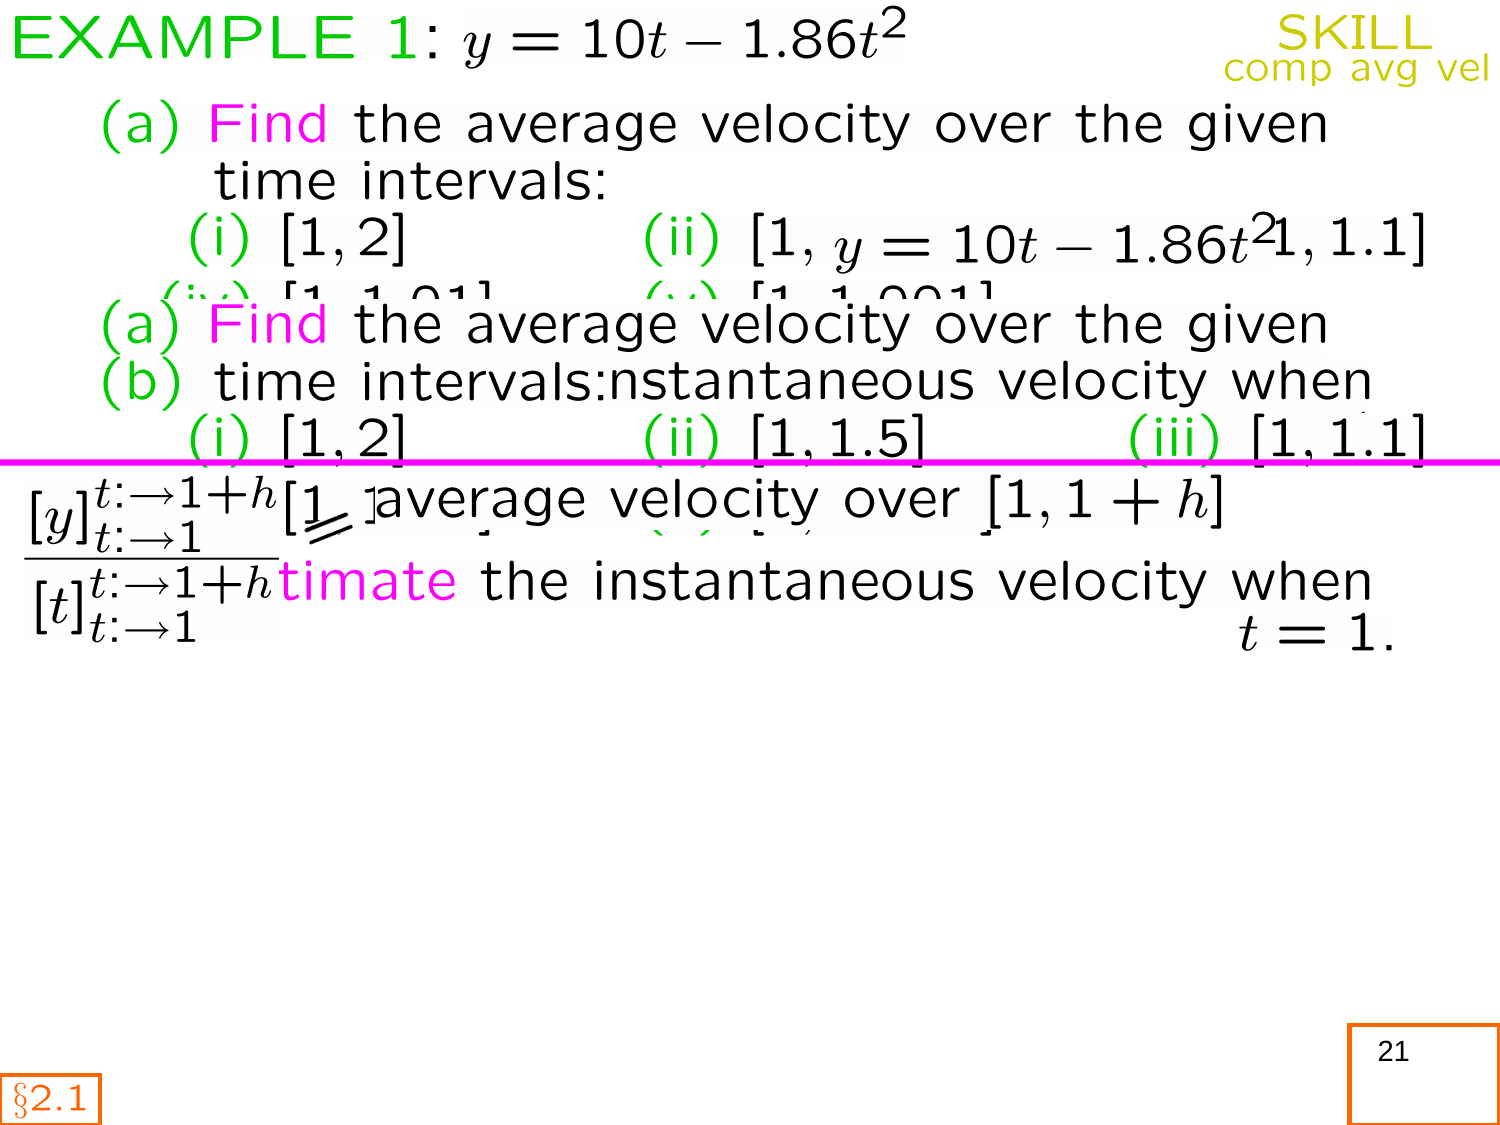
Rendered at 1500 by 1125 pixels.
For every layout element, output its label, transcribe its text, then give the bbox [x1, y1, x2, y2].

picture [302, 517, 353, 538]
picture [24, 474, 279, 644]
picture [13, 12, 438, 60]
text_box [0, 1074, 100, 1125]
picture [374, 473, 1222, 530]
picture [831, 211, 1276, 276]
slide_number 21 [1074, 1024, 1425, 1103]
picture [13, 1080, 87, 1119]
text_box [1224, 12, 1488, 90]
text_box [101, 299, 1426, 651]
text_box [1349, 1025, 1500, 1125]
picture [461, 5, 906, 70]
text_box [101, 98, 1426, 299]
